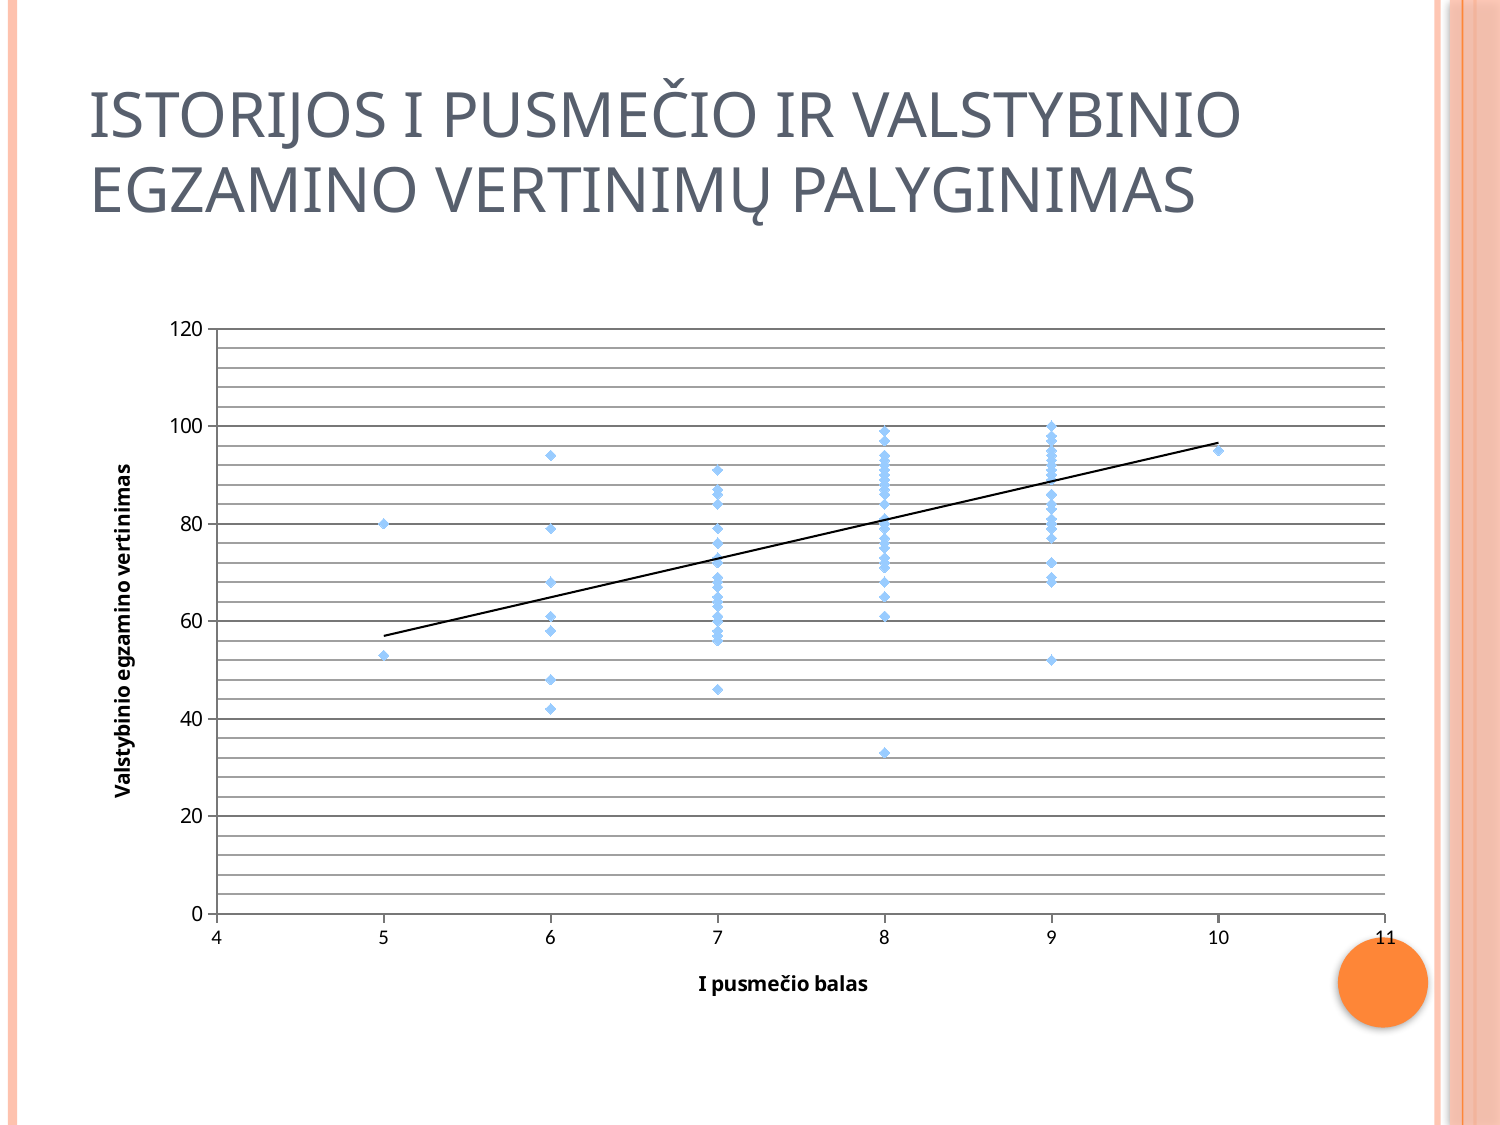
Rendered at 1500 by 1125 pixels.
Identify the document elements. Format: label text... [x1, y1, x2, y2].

chart [74, 299, 1424, 1030]
title Istorijos I pusmečio ir valstybinio egzamino vertinimų palyginimas [75, 45, 1300, 233]
